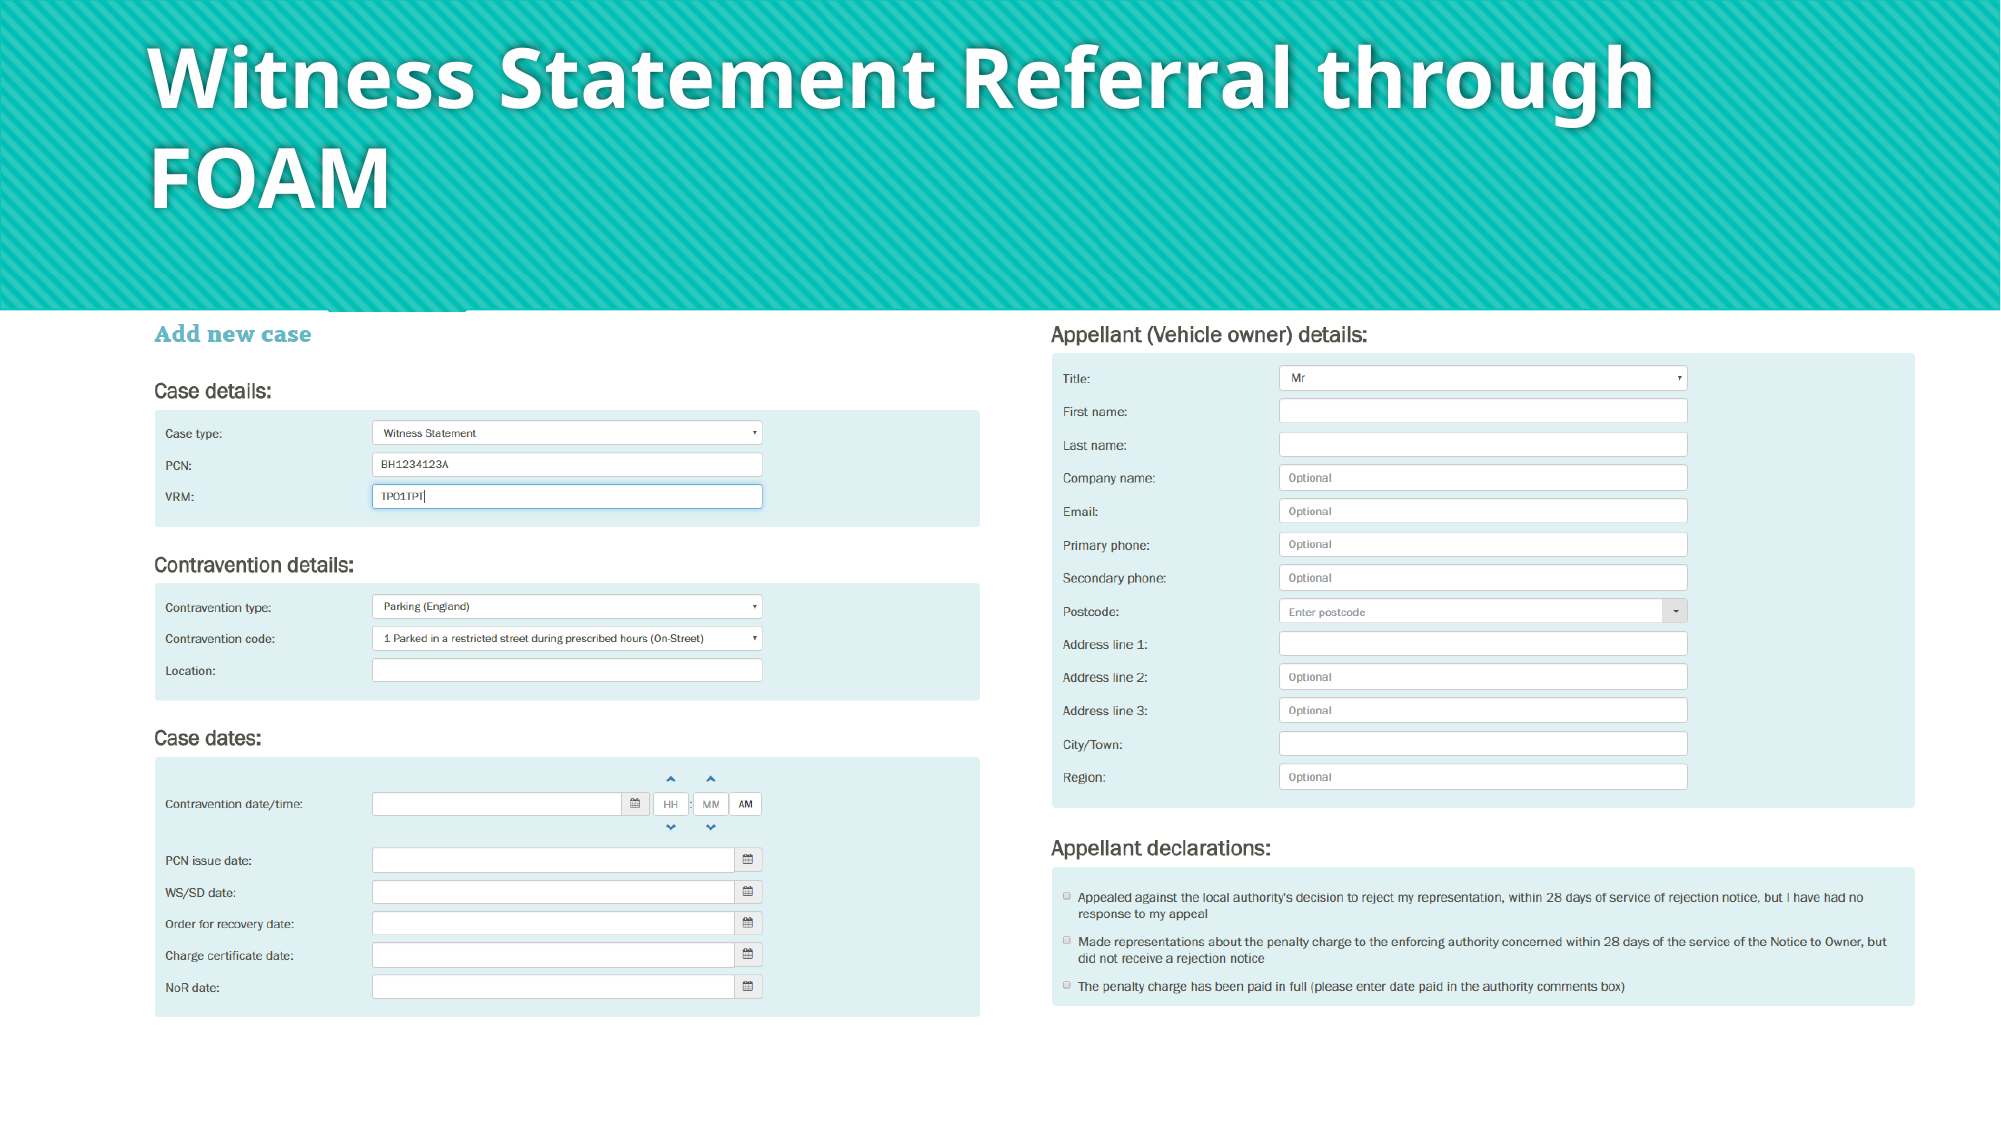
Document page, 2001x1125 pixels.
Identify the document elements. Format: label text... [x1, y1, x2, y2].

picture [1025, 312, 1948, 1024]
picture [102, 312, 1001, 1035]
title Witness Statement Referral through FOAM [132, 73, 1868, 233]
